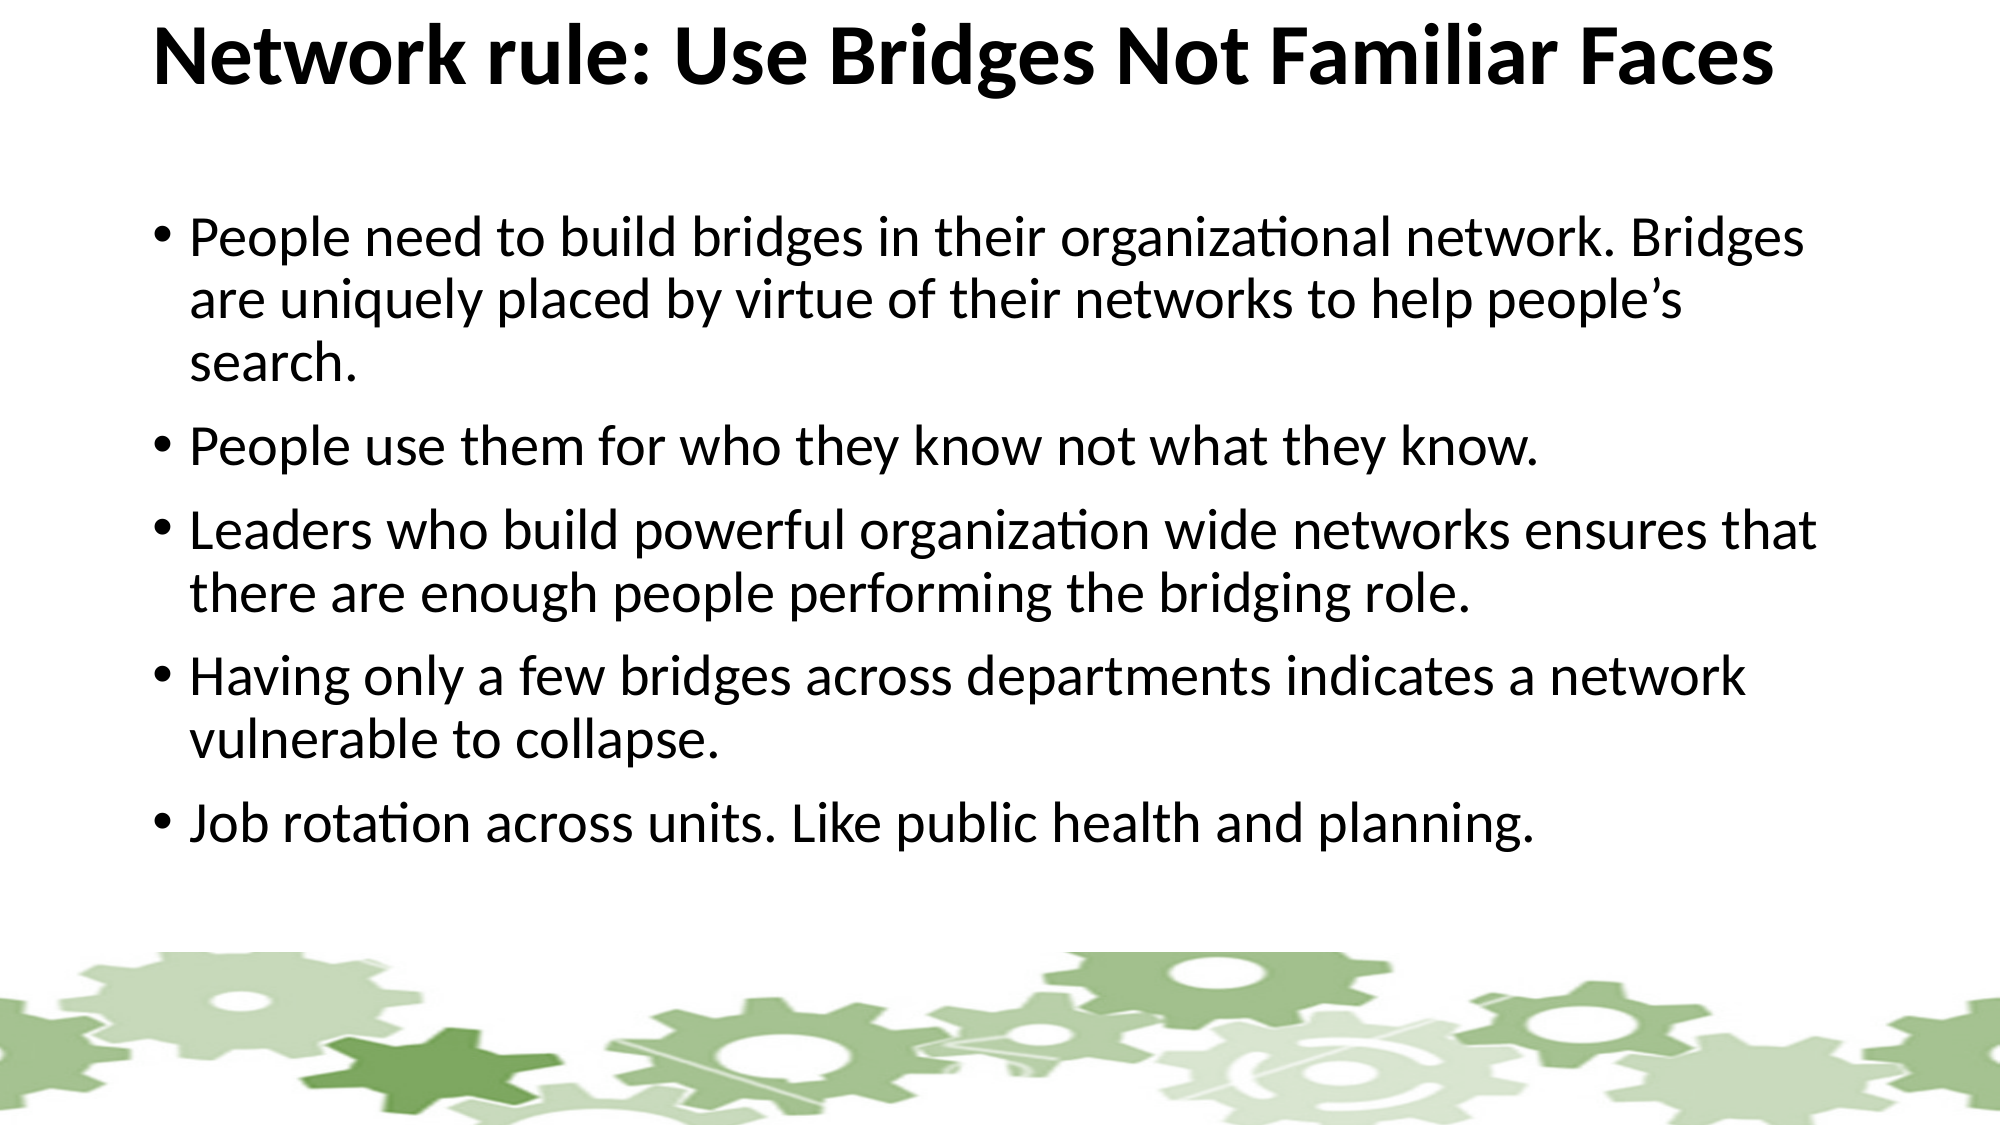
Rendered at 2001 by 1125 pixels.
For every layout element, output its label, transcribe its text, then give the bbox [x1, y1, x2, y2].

title Network rule: Use Bridges Not Familiar Faces [137, 0, 1863, 198]
list People need to build bridges in their organizational network. Bridges are uniquely placed by virtue of their networks to help people’s search. People use them for who they know not what they know. Leaders who build powerful organization wide networks ensures that there are enough people performing the bridging role. Having only a few bridges across departments indicates a network vulnerable to collapse. Job rotation across units. Like public health and planning. [137, 198, 1863, 1014]
